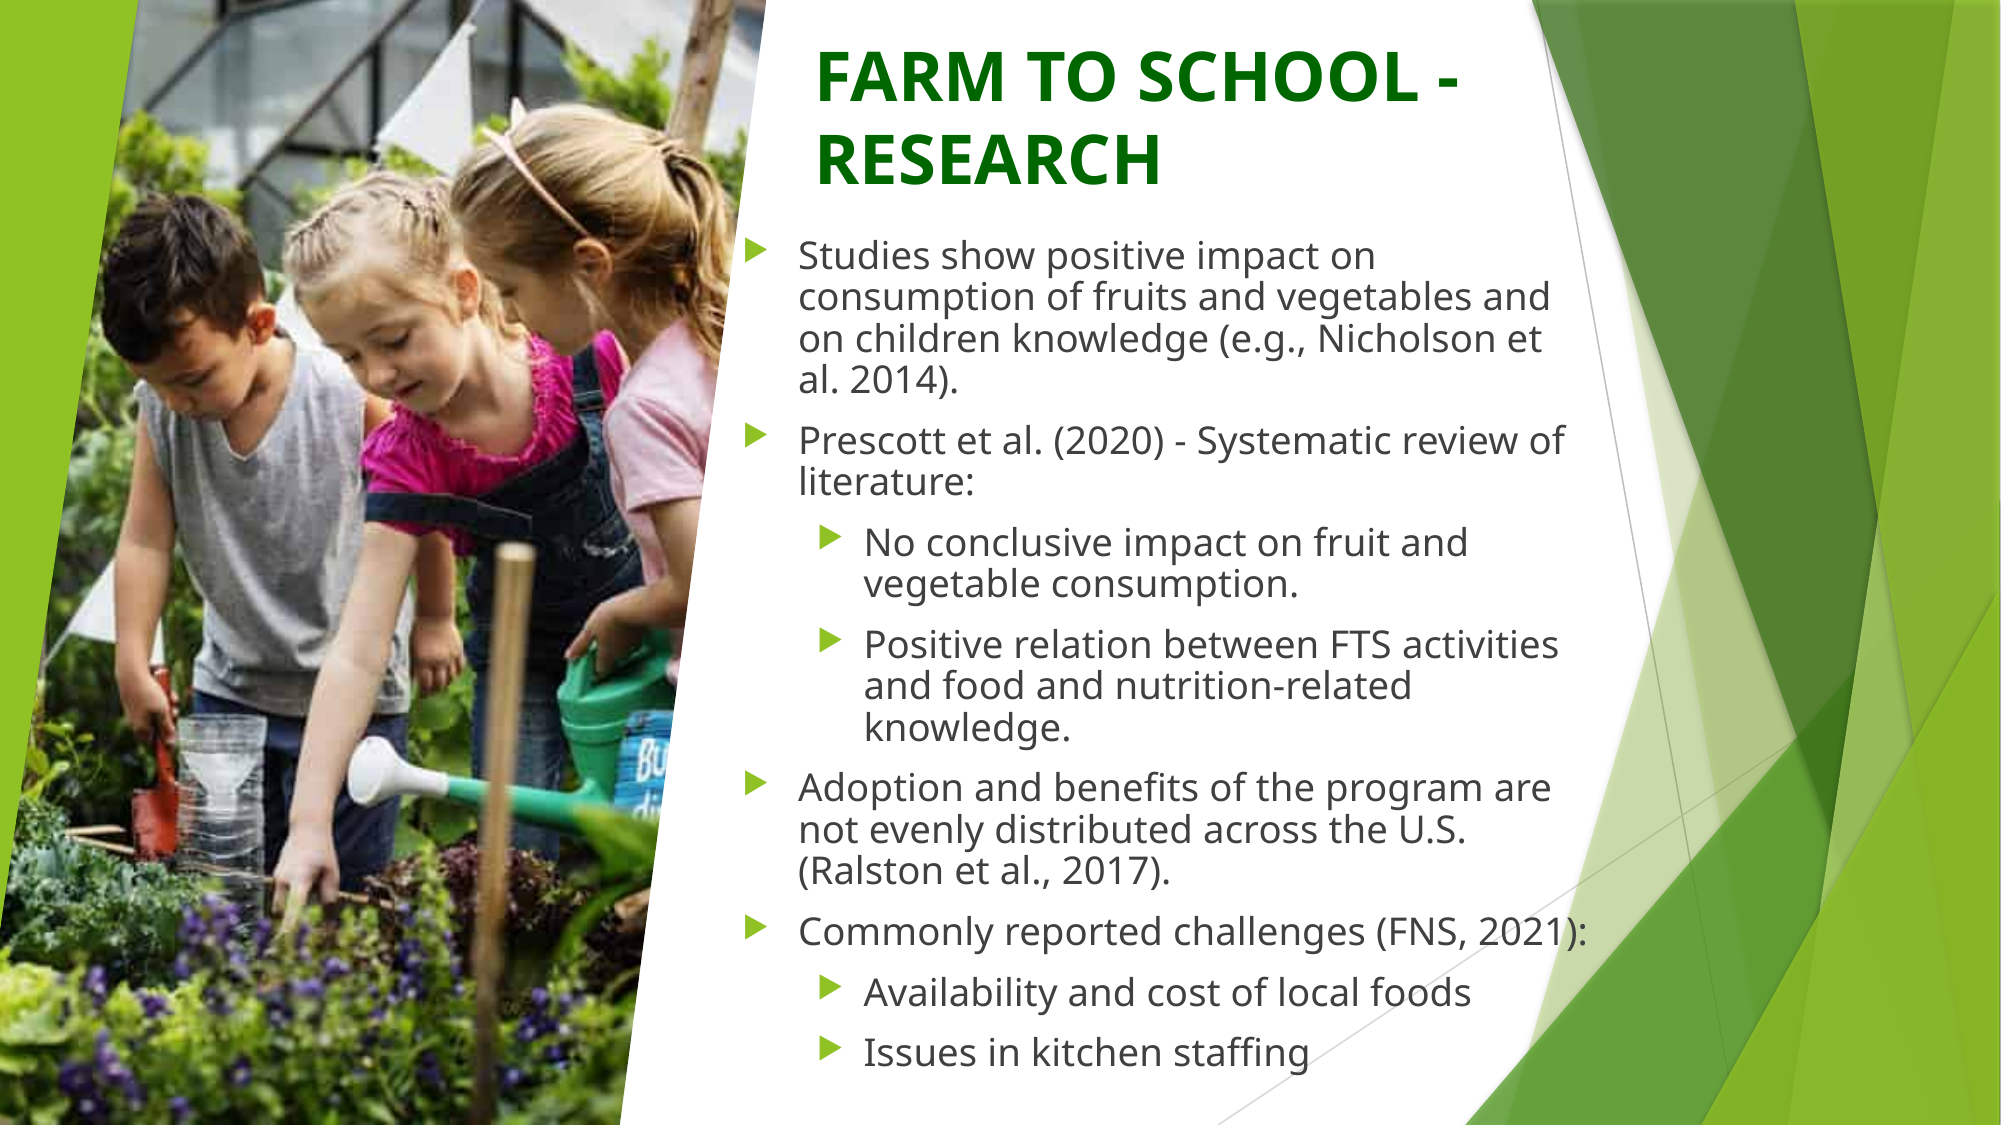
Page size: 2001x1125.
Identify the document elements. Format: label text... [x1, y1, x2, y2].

title FARM TO SCHOOL - RESEARCH [799, 25, 1501, 228]
list Studies show positive impact on consumption of fruits and vegetables and on children knowledge (e.g., Nicholson et al. 2014). Prescott et al. (2020) - Systematic review of literature: No conclusive impact on fruit and vegetable consumption. Positive relation between FTS activities and food and nutrition-related knowledge. Adoption and benefits of the program are not evenly distributed across the U.S. (Ralston et al., 2017). Commonly reported challenges (FNS, 2021): Availability and cost of local foods Issues in kitchen staffing [771, 228, 1610, 1100]
picture [0, 0, 767, 1125]
